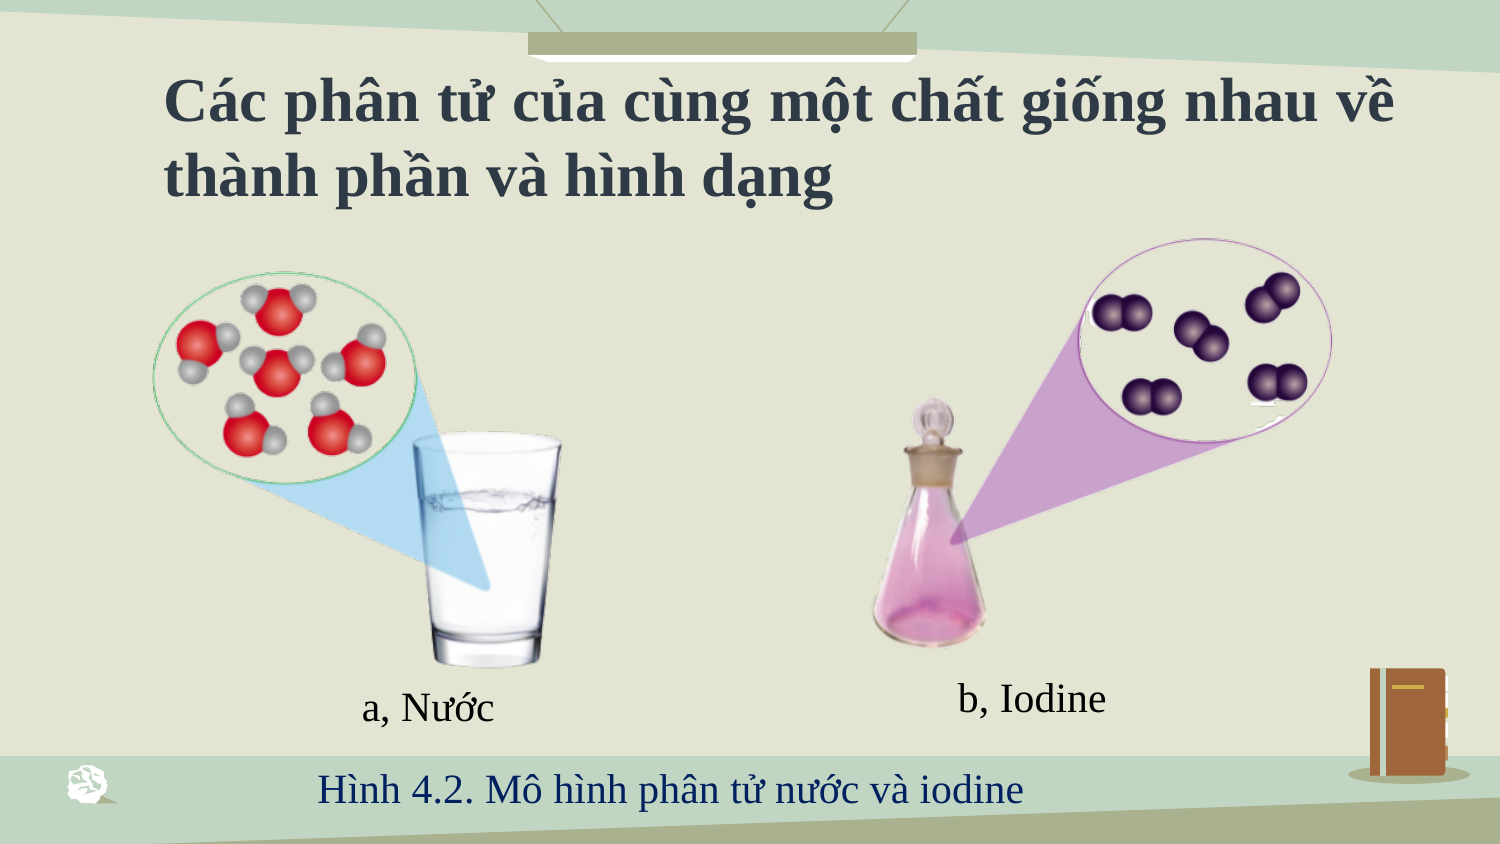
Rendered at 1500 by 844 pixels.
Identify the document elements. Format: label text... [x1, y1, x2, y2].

picture [117, 241, 590, 728]
picture [817, 221, 1358, 697]
text_box Hình 4.2. Mô hình phân tử nước và iodine [302, 754, 1269, 820]
title Các phân tử của cùng một chất giống nhau về thành phần và hình dạng [148, 100, 1413, 168]
text_box b, Iodine [943, 705, 1181, 729]
